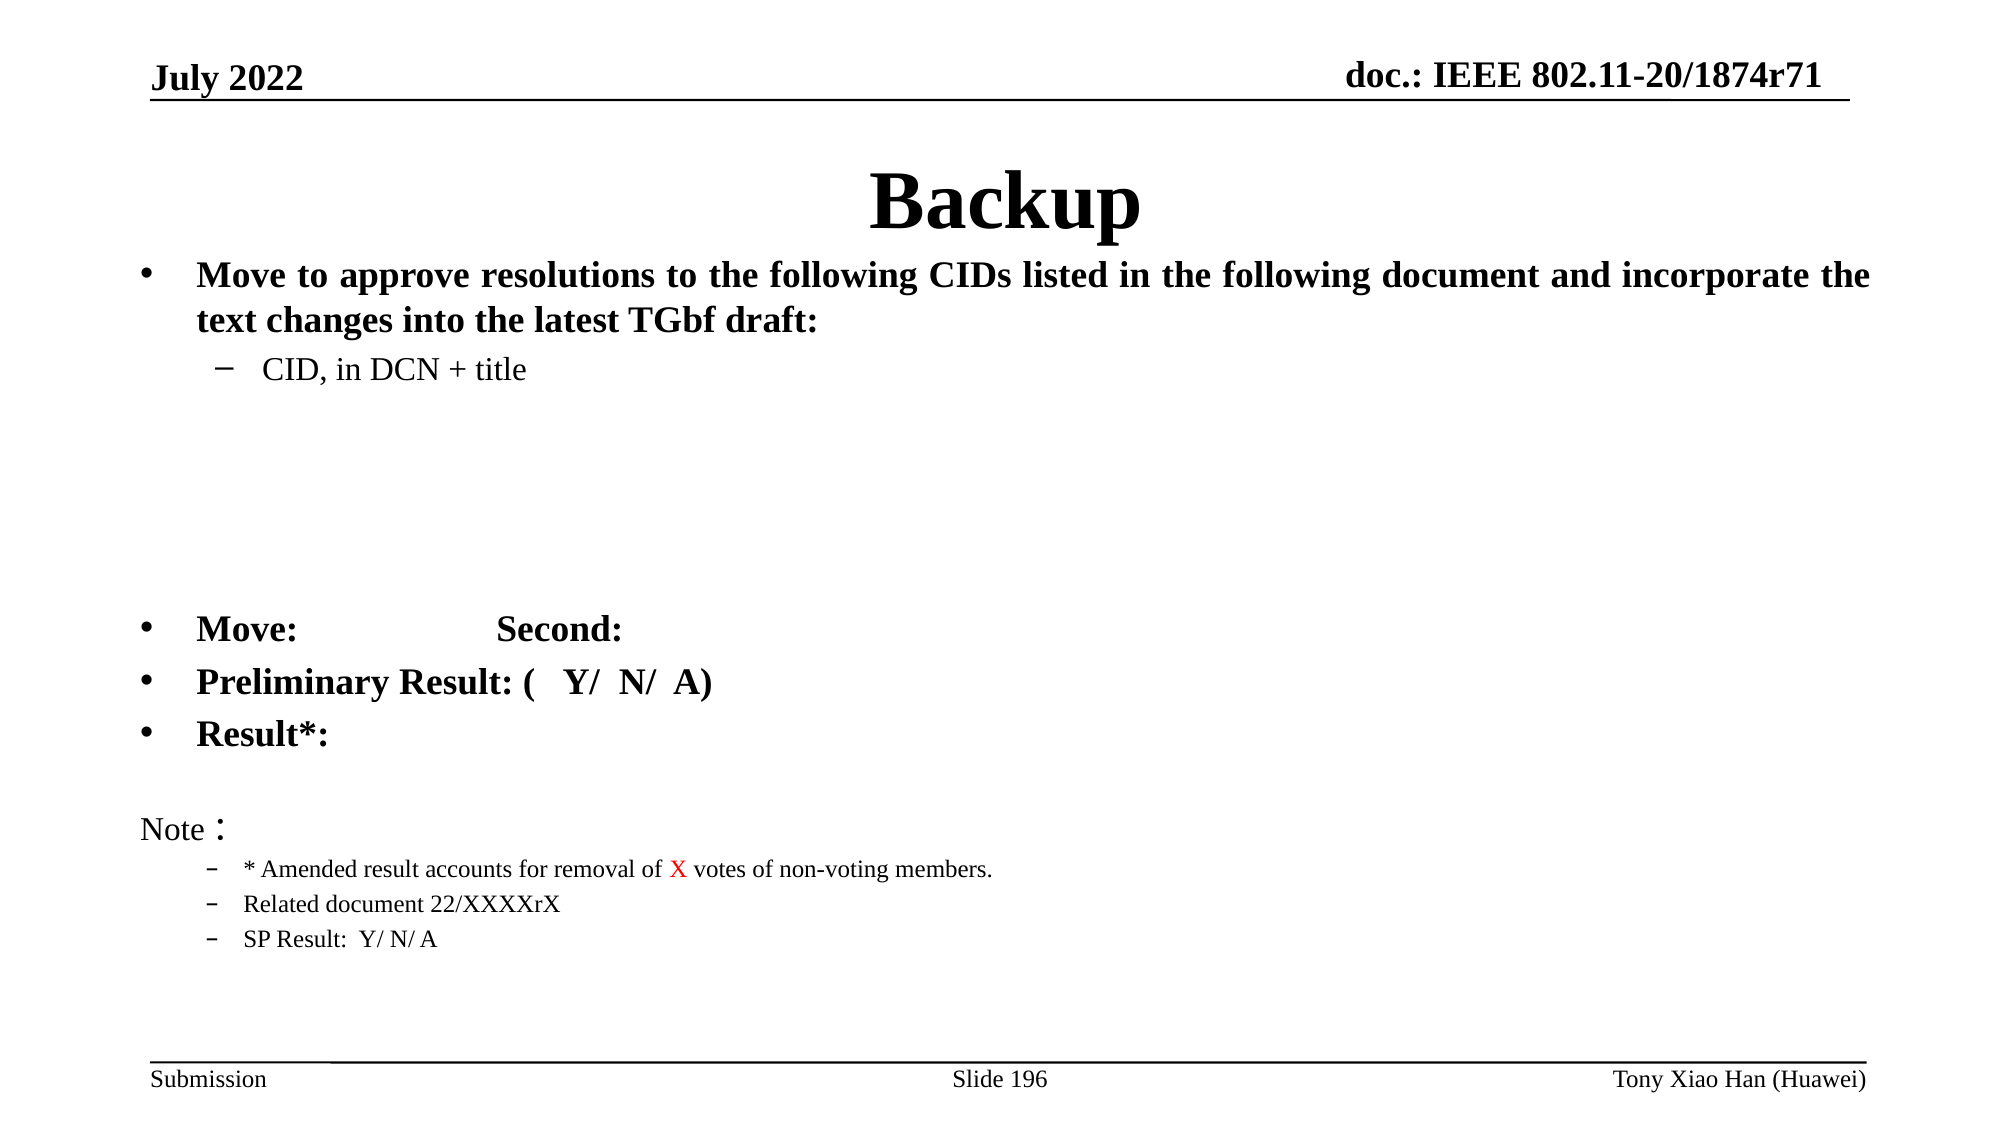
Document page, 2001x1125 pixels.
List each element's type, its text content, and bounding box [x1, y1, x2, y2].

text_box Move to approve resolutions to the following CIDs listed in the following document and incorporate the text changes into the latest TGbf draft: CID, in DCN + title Move: Second: Preliminary Result: ( Y/ N/ A) Result*: Note： * Amended result accounts for removal of X votes of non-voting members. Related document 22/XXXXrX SP Result: Y/ N/ A [125, 212, 1888, 900]
text_box Backup [368, 137, 1644, 212]
